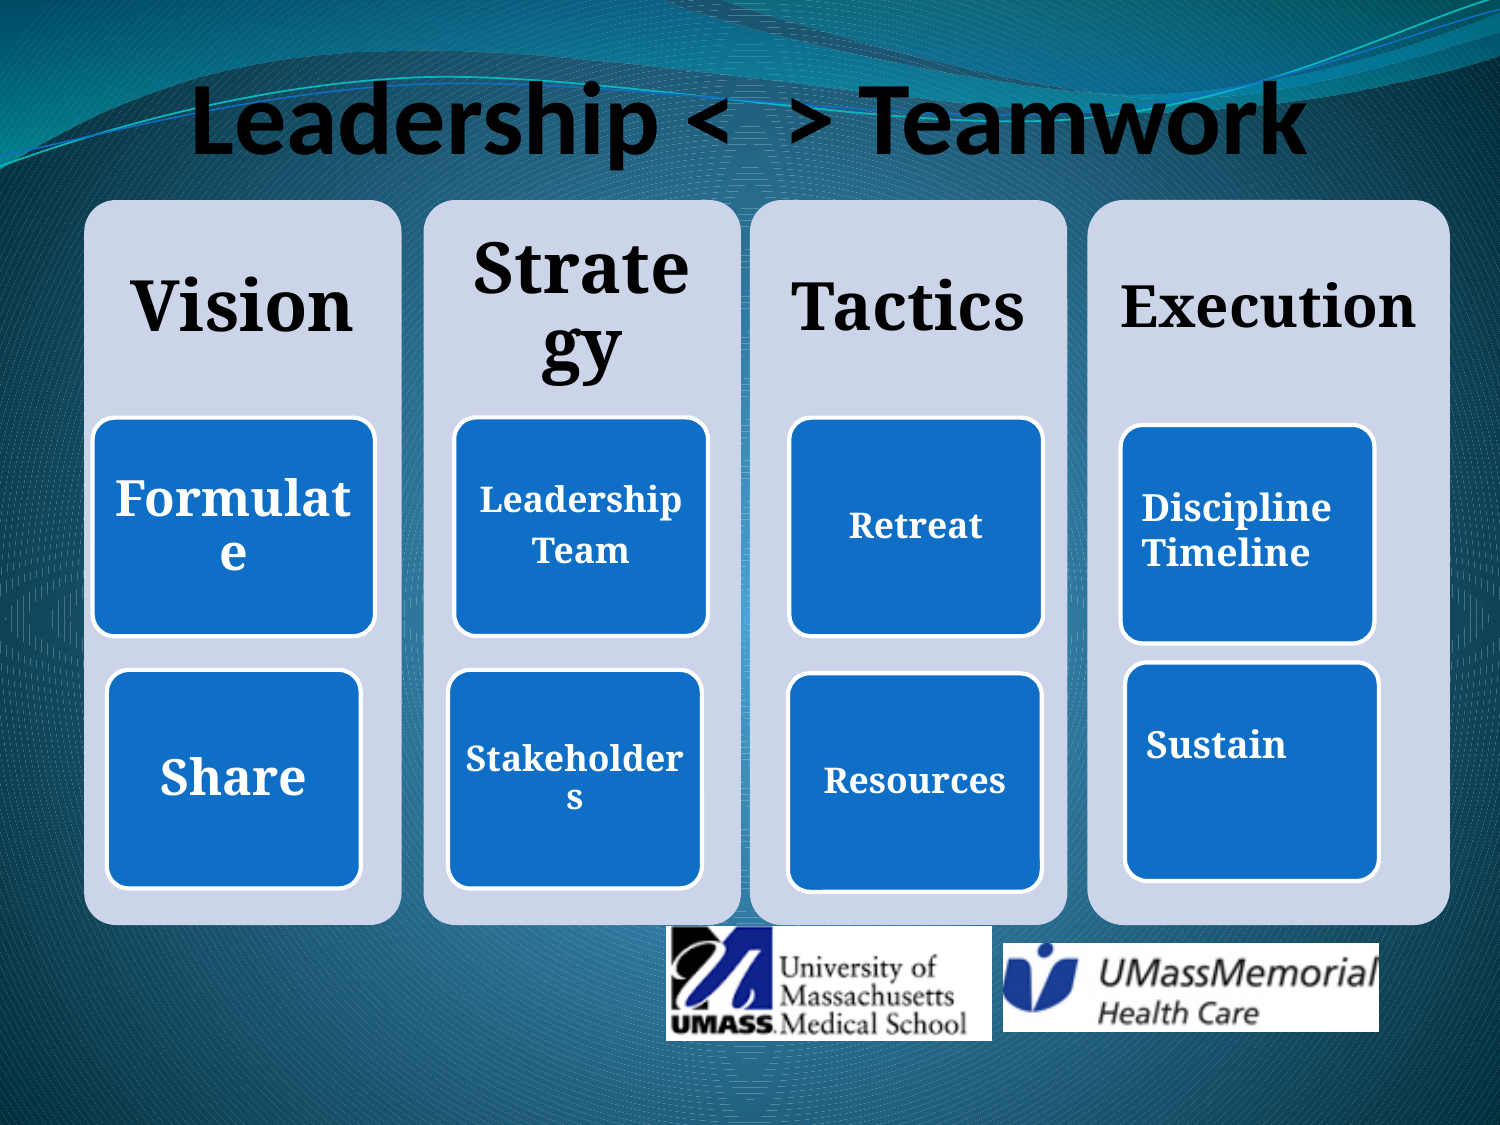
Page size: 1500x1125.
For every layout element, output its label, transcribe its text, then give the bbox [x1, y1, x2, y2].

picture [665, 926, 992, 1041]
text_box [1087, 199, 1451, 926]
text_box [624, 424, 1375, 661]
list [74, 199, 1076, 926]
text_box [587, 662, 1380, 929]
title Leadership < > Teamwork [75, 37, 1425, 175]
picture [1003, 943, 1380, 1032]
